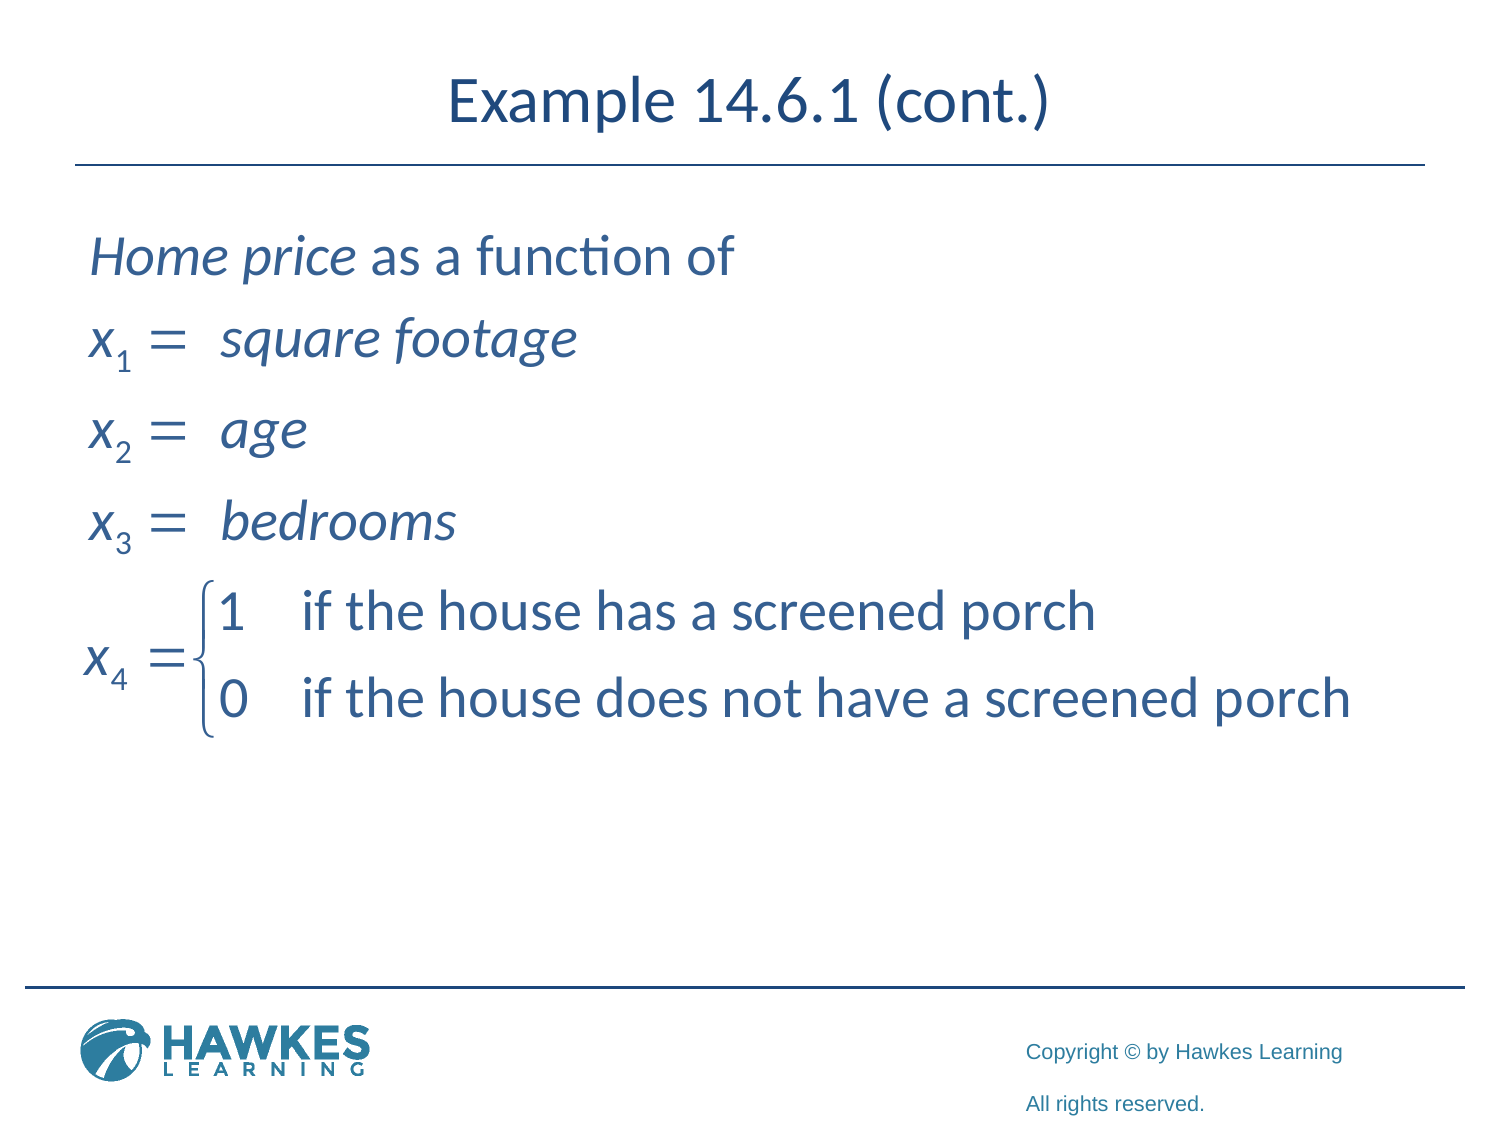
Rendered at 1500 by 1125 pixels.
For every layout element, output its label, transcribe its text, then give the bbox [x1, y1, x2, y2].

picture [75, 1012, 375, 1088]
list Home price as a function of x1 = square footage x2 = age x3 = bedrooms [75, 210, 1425, 960]
title Example 14.6.1 (cont.) [75, 29, 1425, 180]
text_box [78, 574, 1353, 744]
